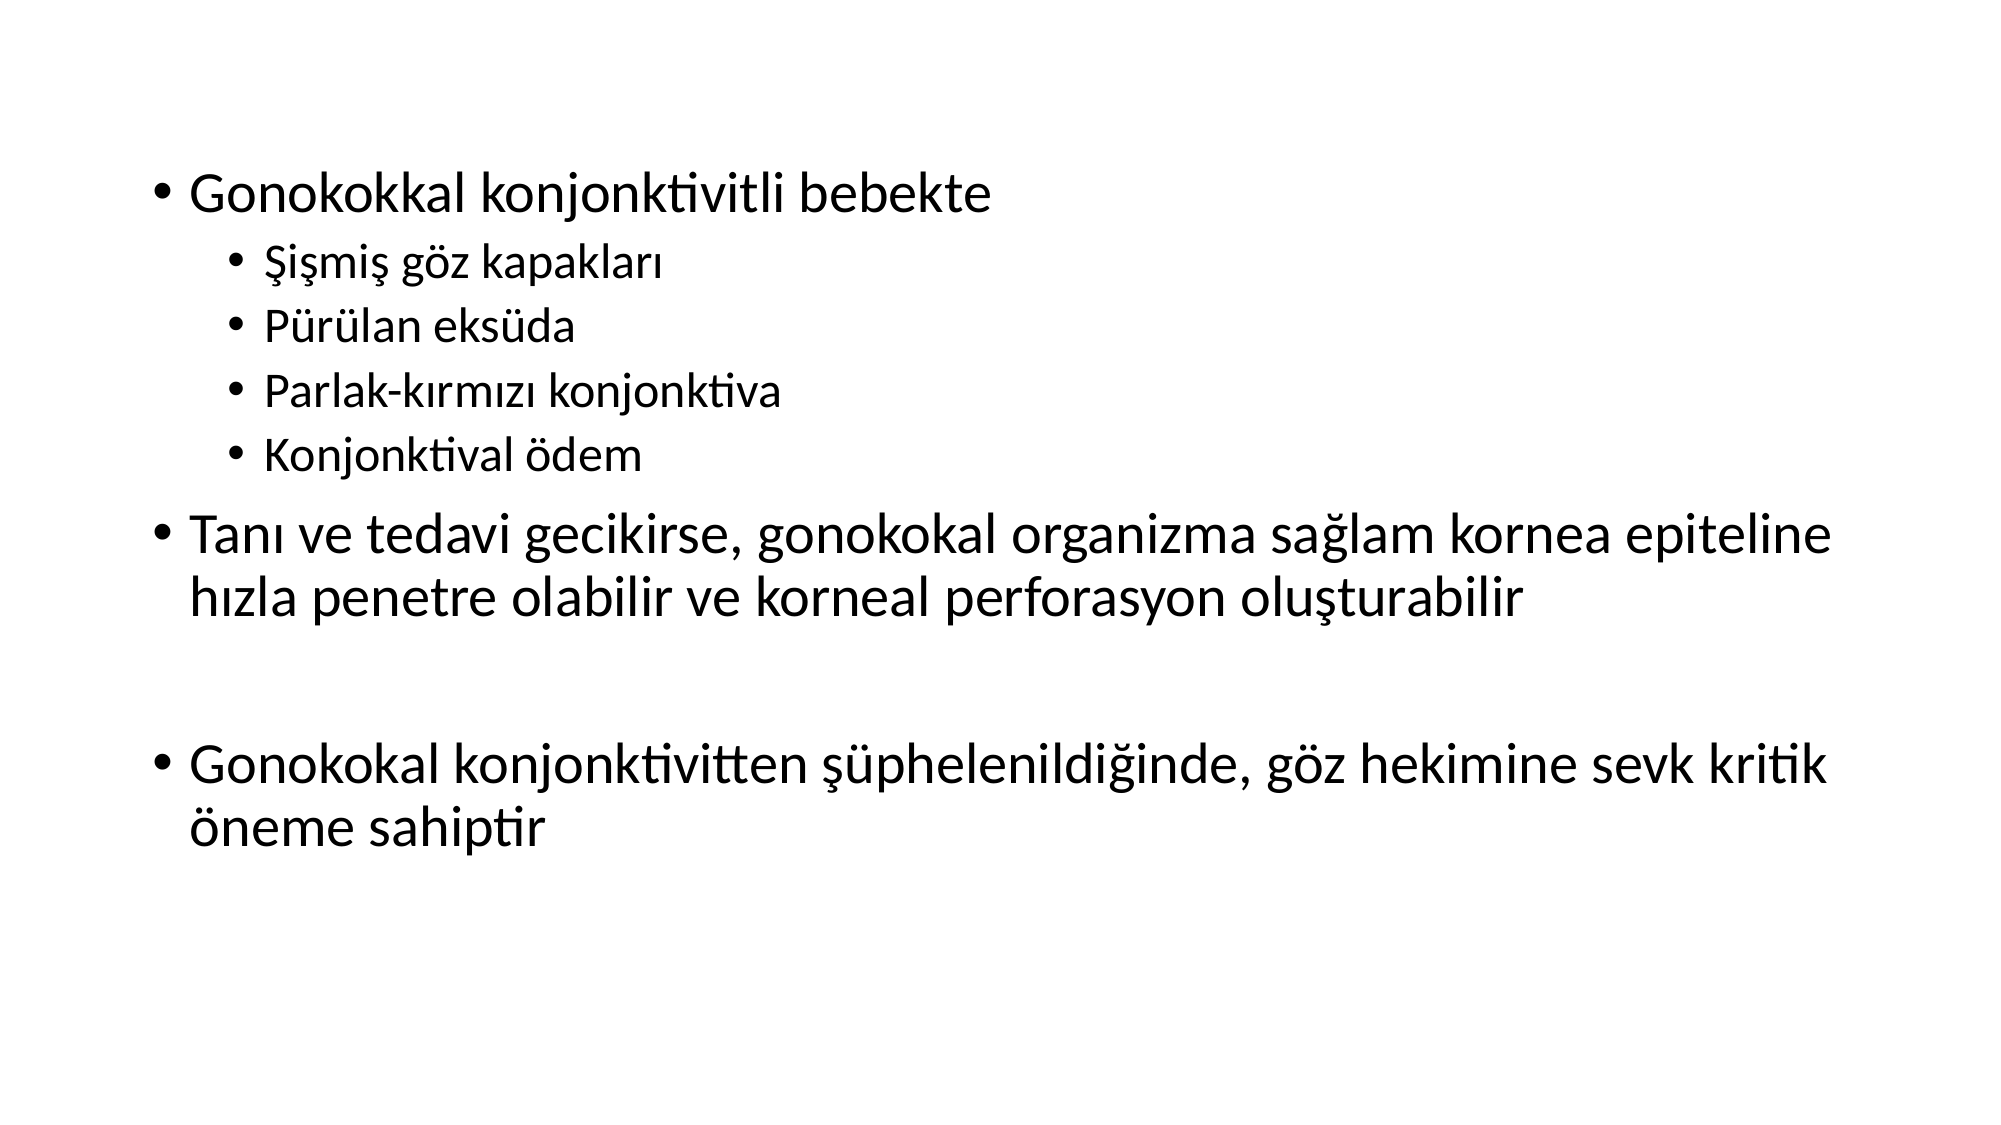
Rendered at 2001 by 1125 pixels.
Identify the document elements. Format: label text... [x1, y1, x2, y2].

list Gonokokkal konjonktivitli bebekte Şişmiş göz kapakları Pürülan eksüda Parlak-kırmızı konjonktiva Konjonktival ödem Tanı ve tedavi gecikirse, gonokokal organizma sağlam kornea epiteline hızla penetre olabilir ve korneal perforasyon oluşturabilir Gonokokal konjonktivitten şüphelenildiğinde, göz hekimine sevk kritik öneme sahiptir [137, 154, 1863, 1014]
